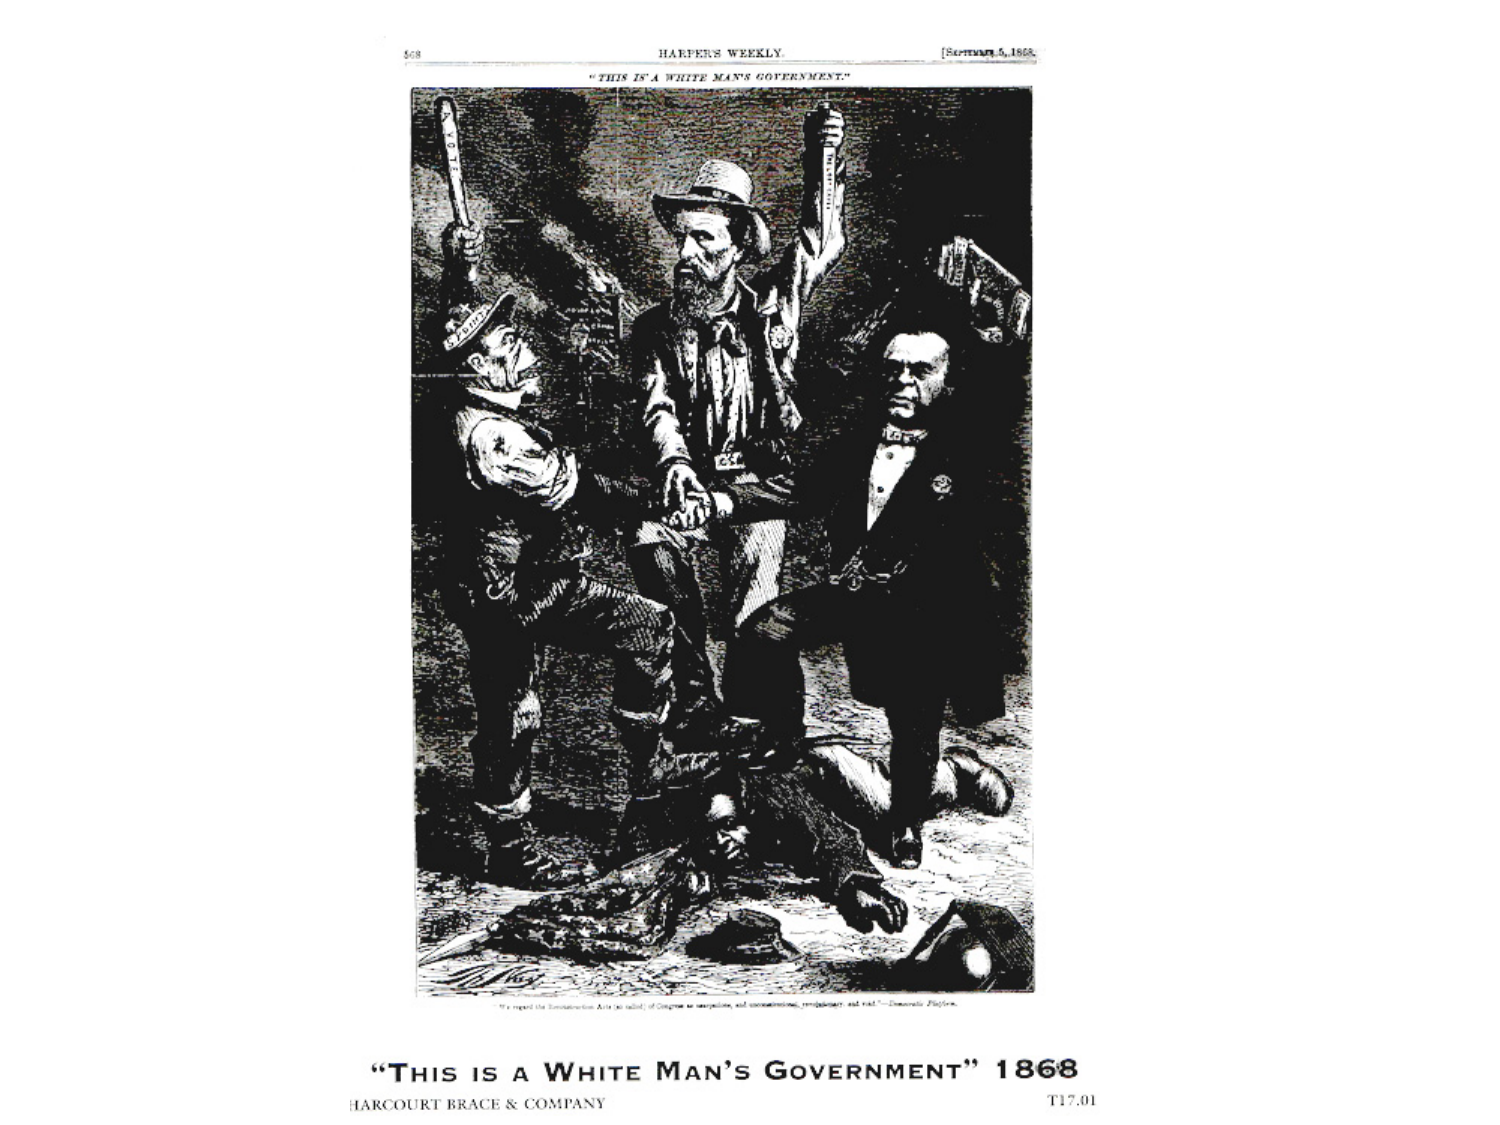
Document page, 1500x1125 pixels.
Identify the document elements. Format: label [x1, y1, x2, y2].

list [349, 0, 1101, 1125]
